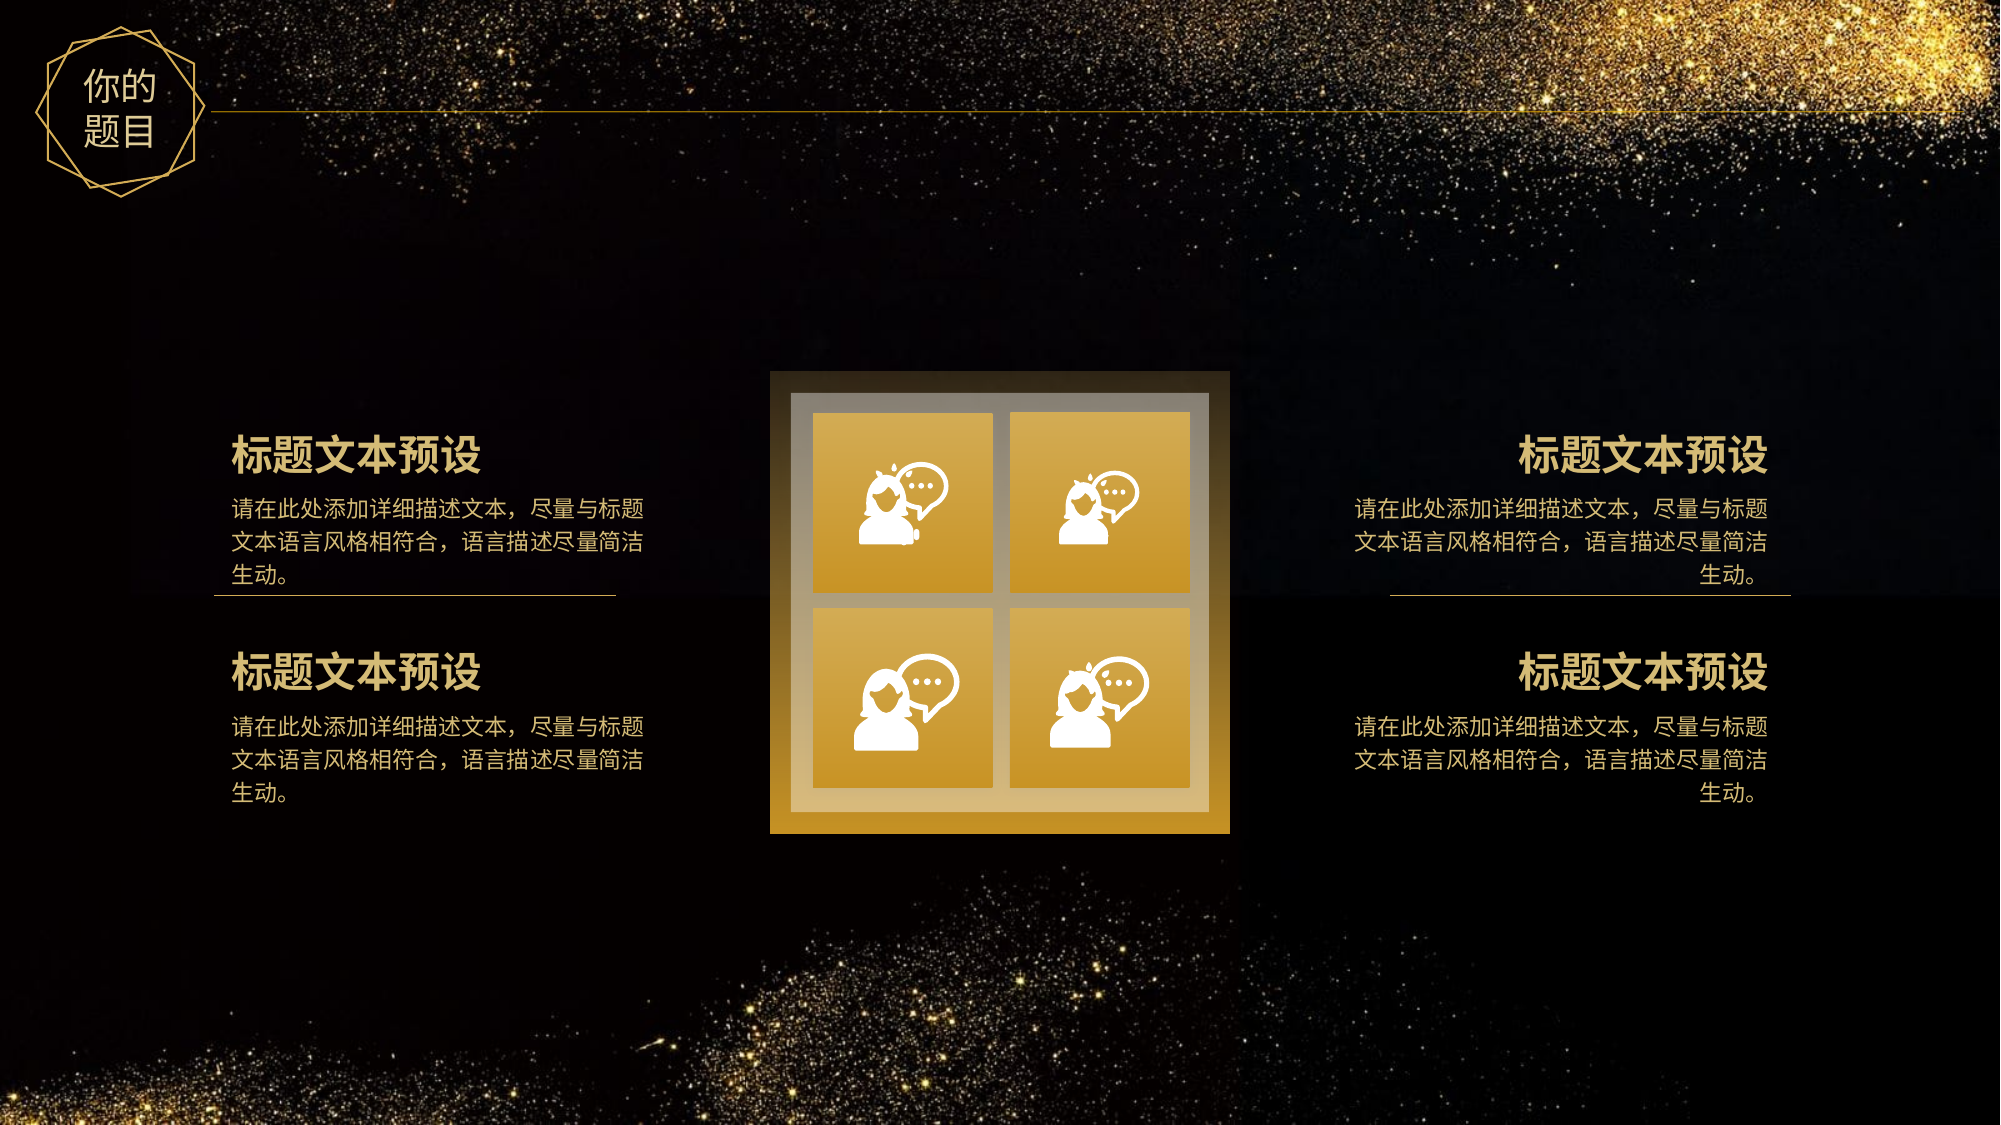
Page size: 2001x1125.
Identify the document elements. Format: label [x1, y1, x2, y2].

picture [0, 0, 2000, 1125]
text_box [214, 371, 1792, 834]
